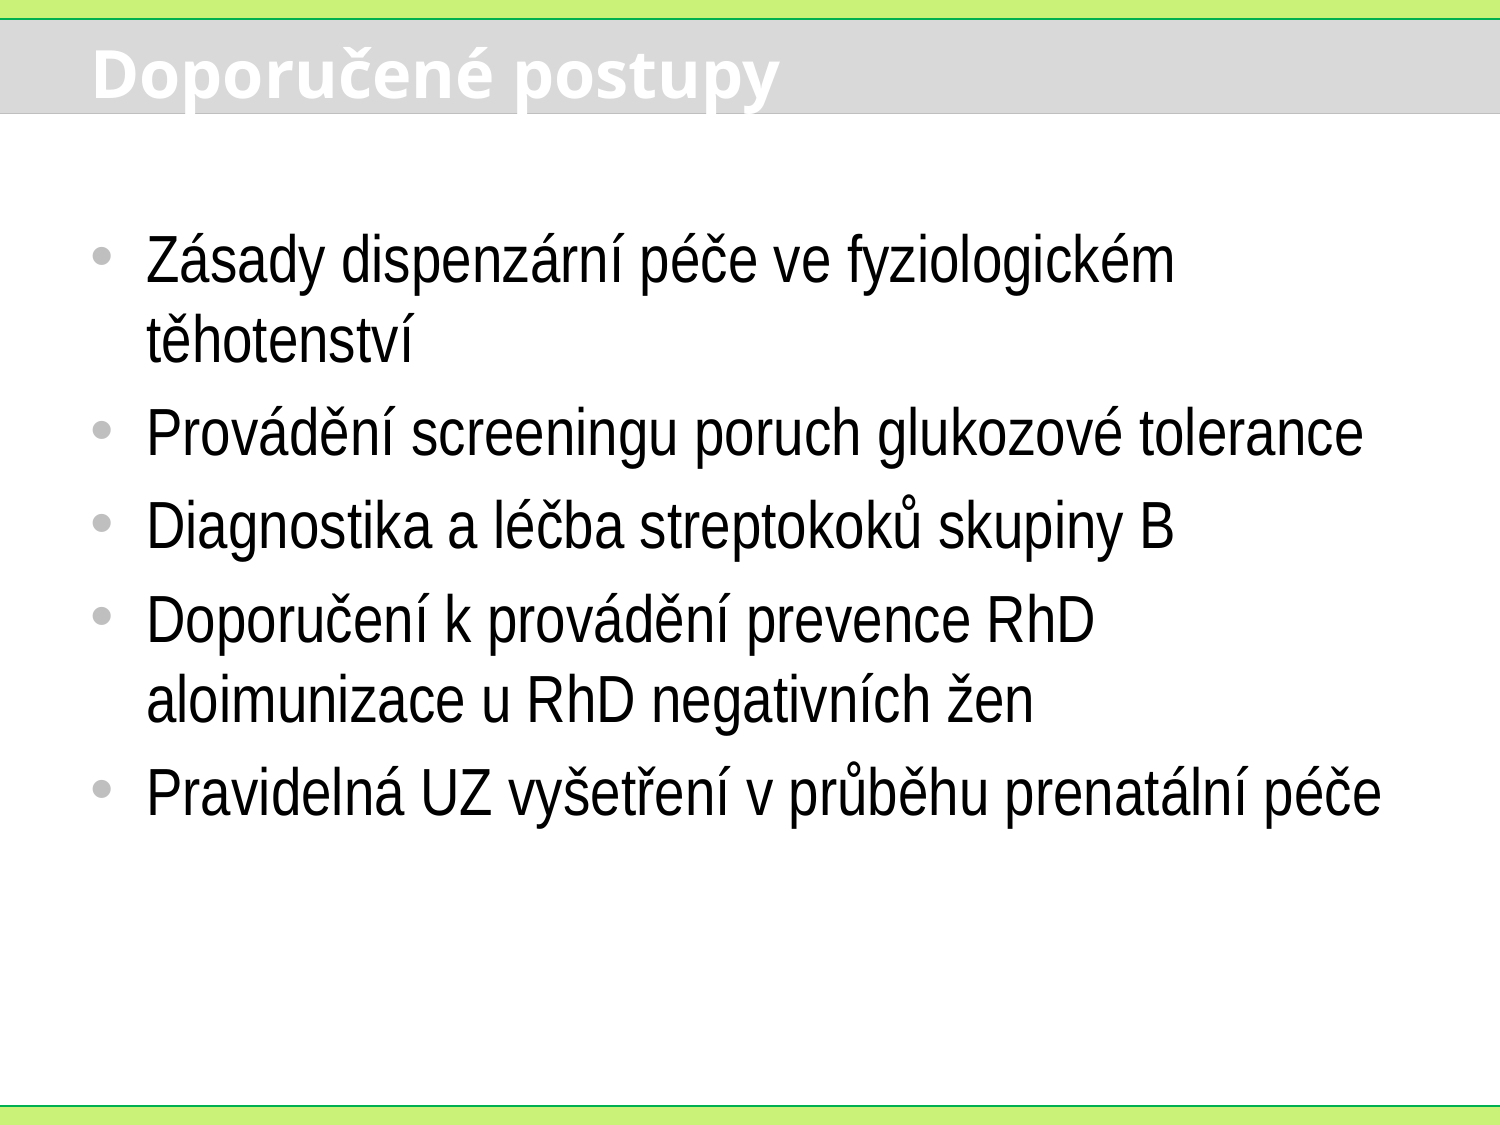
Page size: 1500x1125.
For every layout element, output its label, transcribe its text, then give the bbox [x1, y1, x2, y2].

title Doporučené postupy [75, 30, 1425, 114]
list Zásady dispenzární péče ve fyziologickém těhotenství Provádění screeningu poruch glukozové tolerance Diagnostika a léčba streptokoků skupiny B Doporučení k provádění prevence RhD aloimunizace u RhD negativních žen Pravidelná UZ vyšetření v průběhu prenatální péče [75, 208, 1425, 1035]
